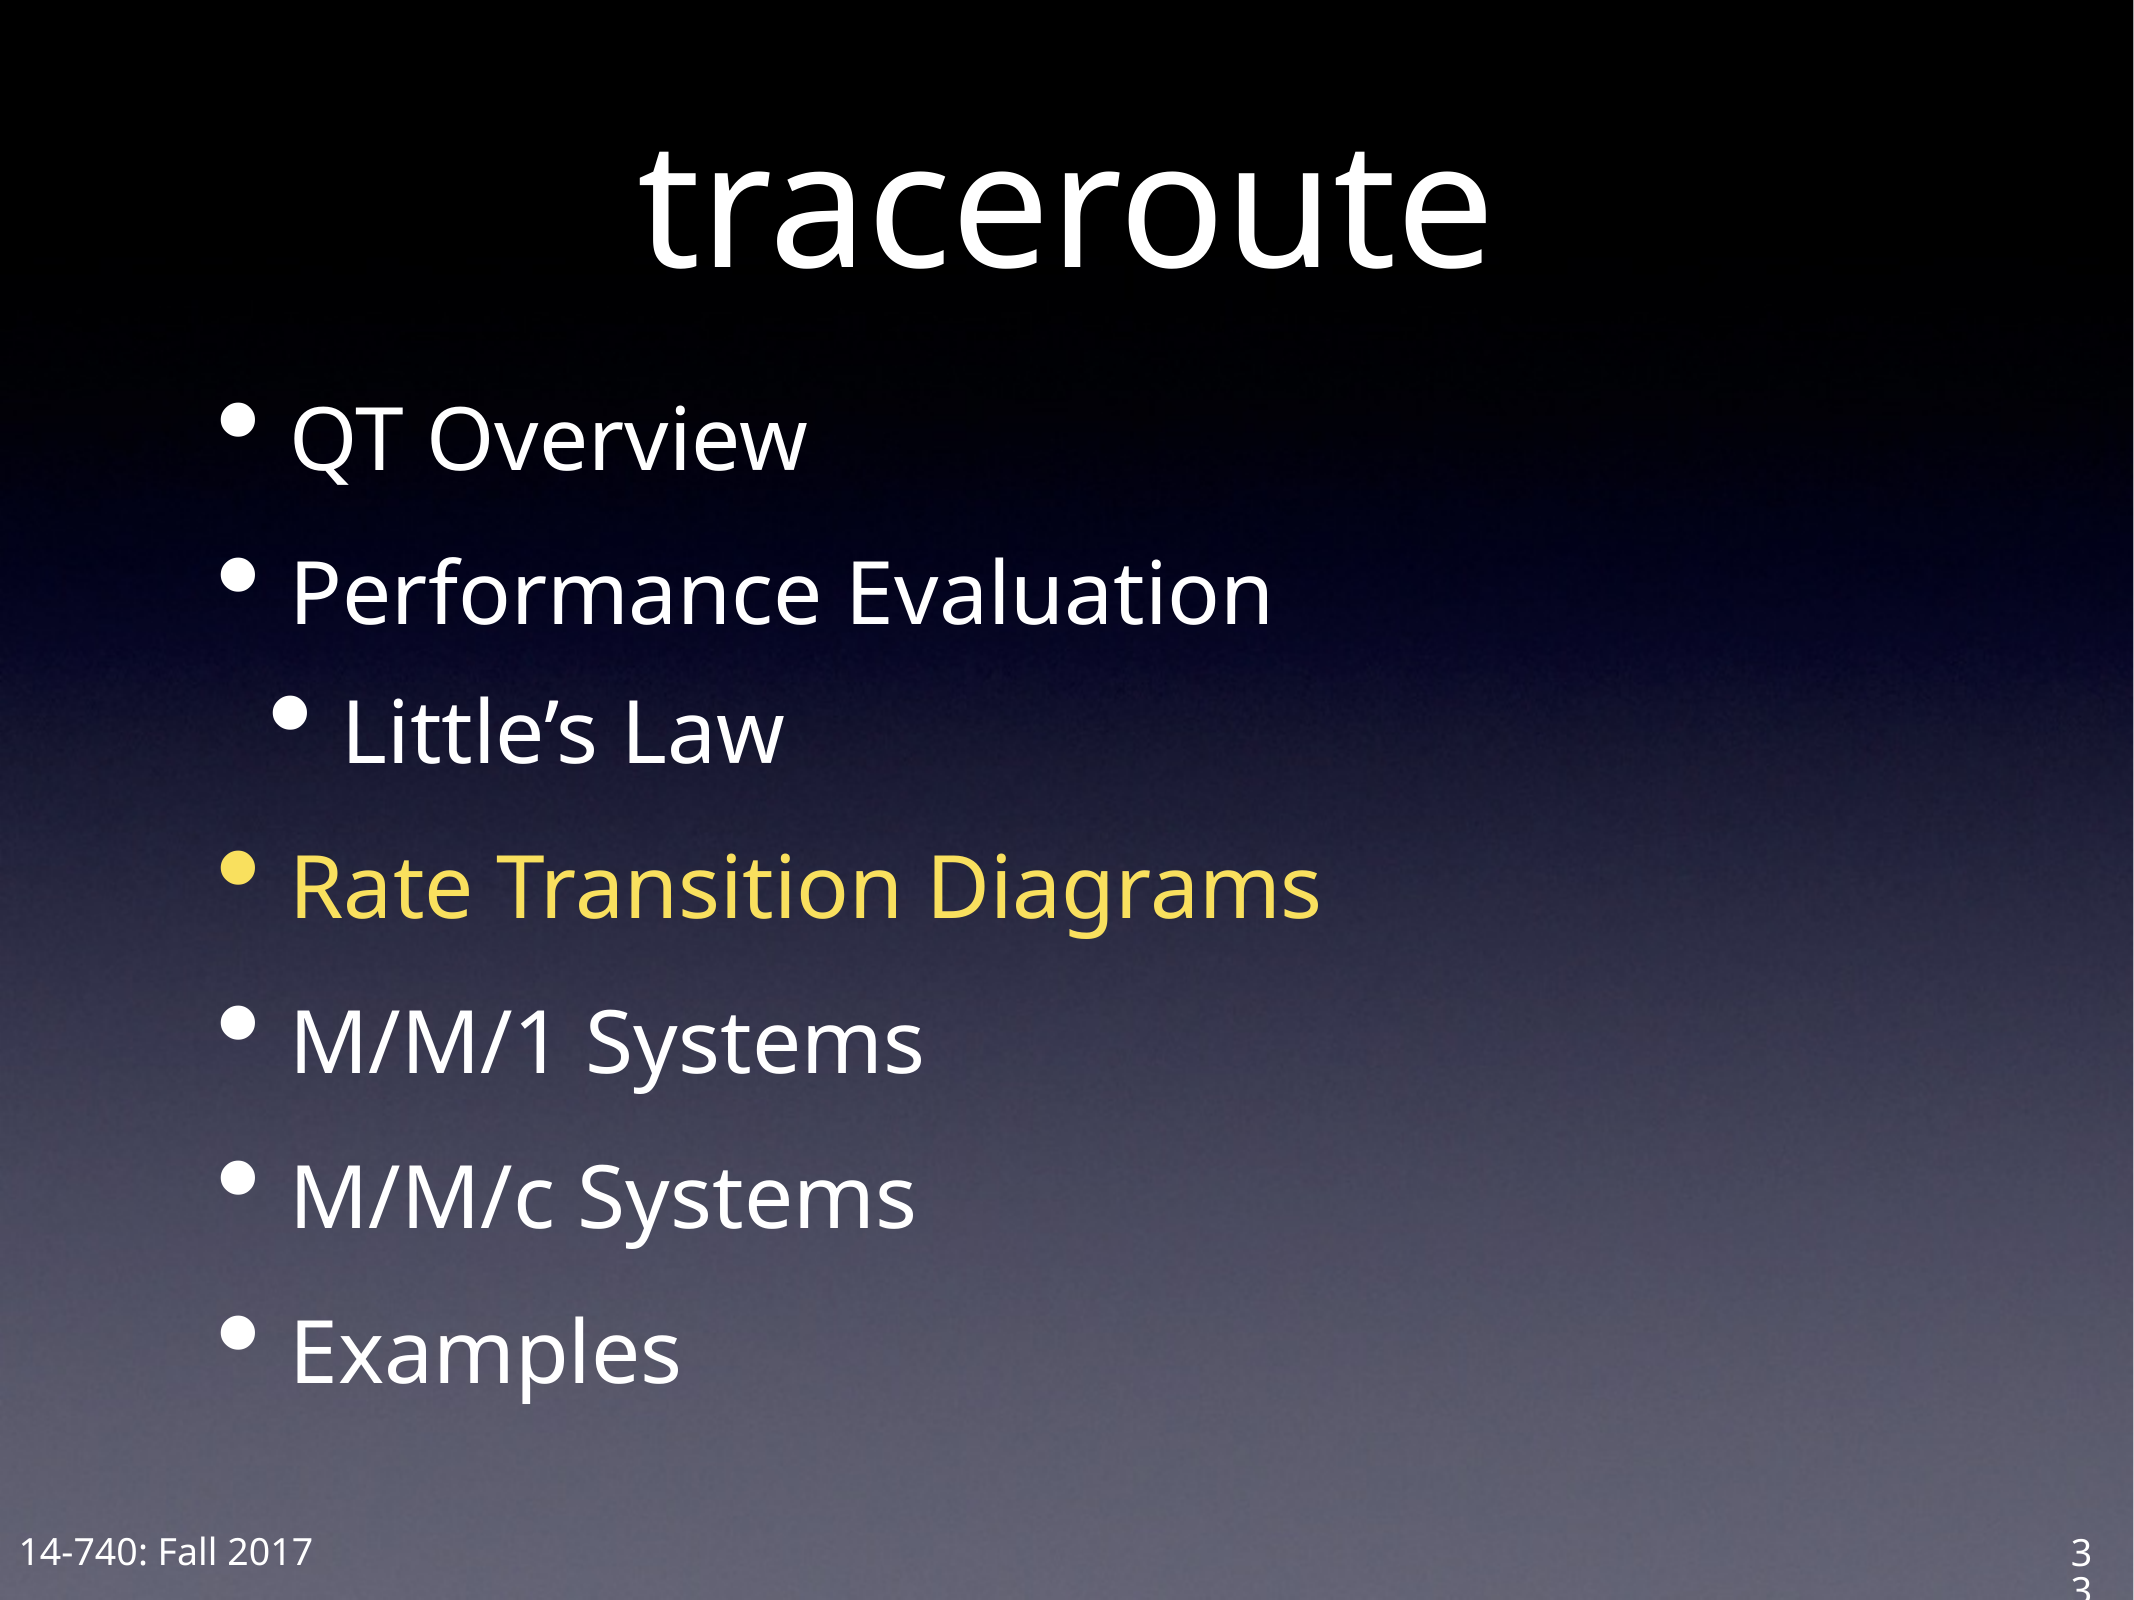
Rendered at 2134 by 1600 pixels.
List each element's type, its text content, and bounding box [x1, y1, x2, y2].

text_box QT Overview Performance Evaluation Little’s Law Rate Transition Diagrams M/M/1 Systems M/M/c Systems Examples [208, 377, 1925, 1407]
picture [0, 0, 2134, 1600]
title traceroute [207, 41, 1926, 355]
slide_number 33 [2061, 1520, 2120, 1582]
